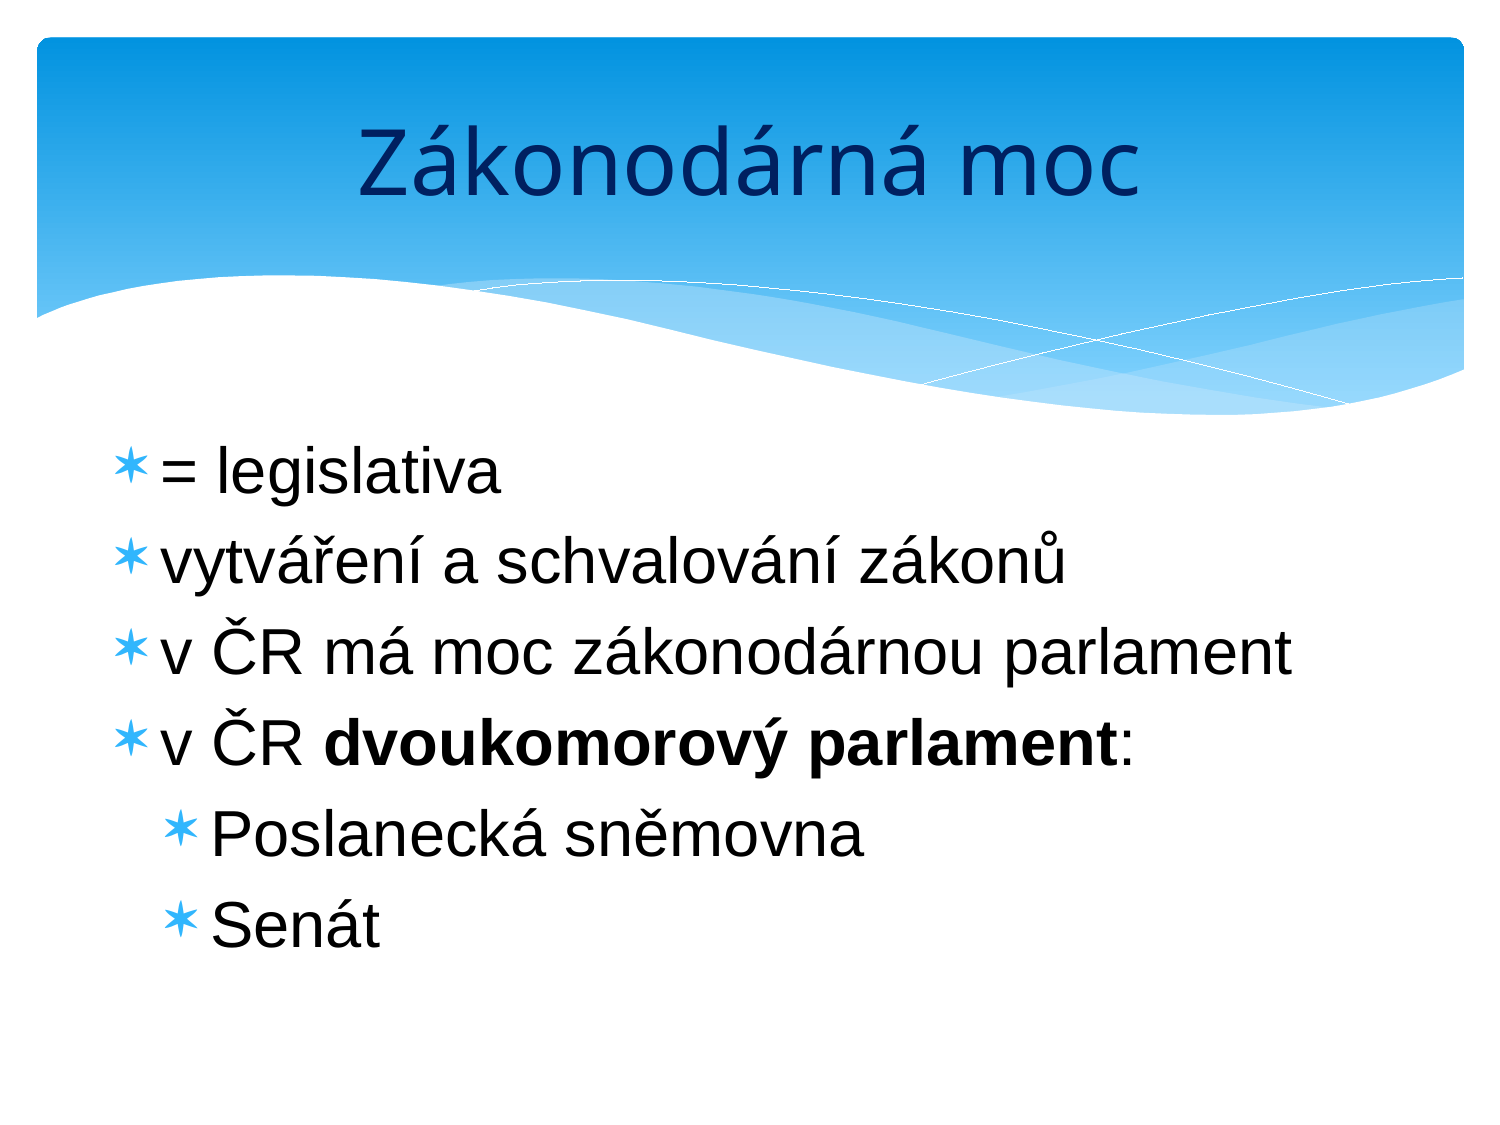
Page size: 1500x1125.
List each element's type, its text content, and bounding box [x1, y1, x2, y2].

list = legislativa vytváření a schvalování zákonů v ČR má moc zákonodárnou parlament v ČR dvoukomorový parlament: Poslanecká sněmovna Senát [100, 420, 1316, 987]
title Zákonodárná moc [75, 55, 1425, 261]
